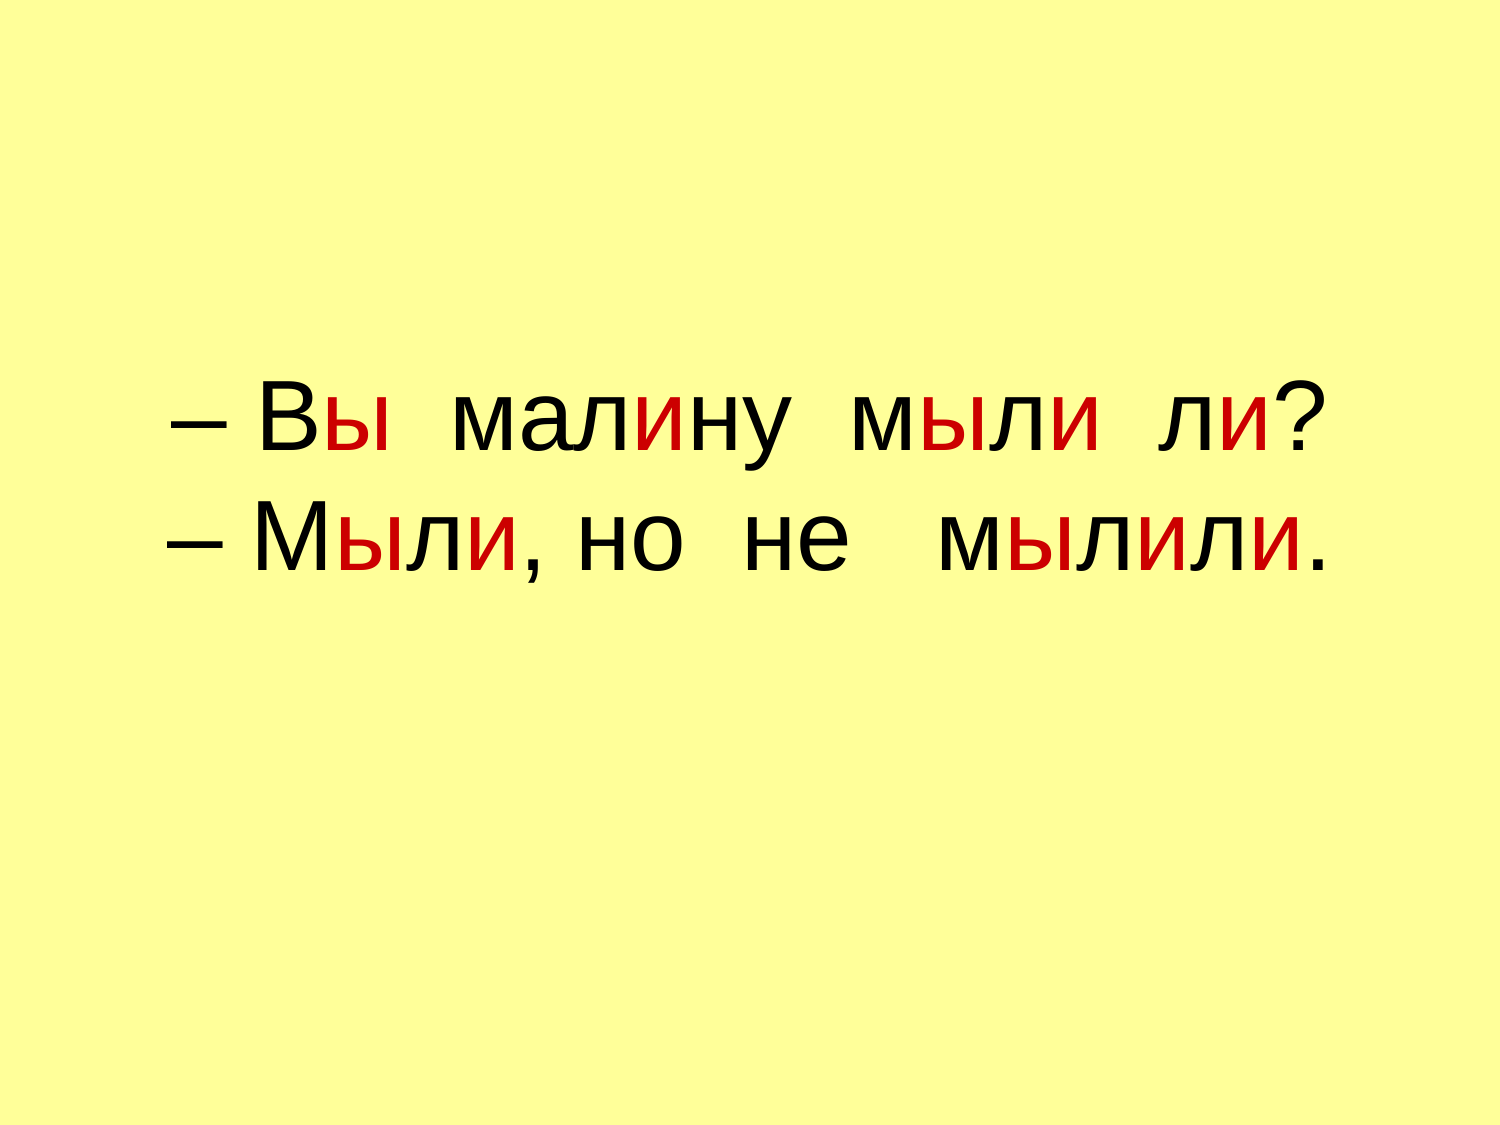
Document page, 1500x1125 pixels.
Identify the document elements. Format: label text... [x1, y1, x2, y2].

title – Вы малину мыли ли? – Мыли, но не мылили. [112, 349, 1388, 591]
